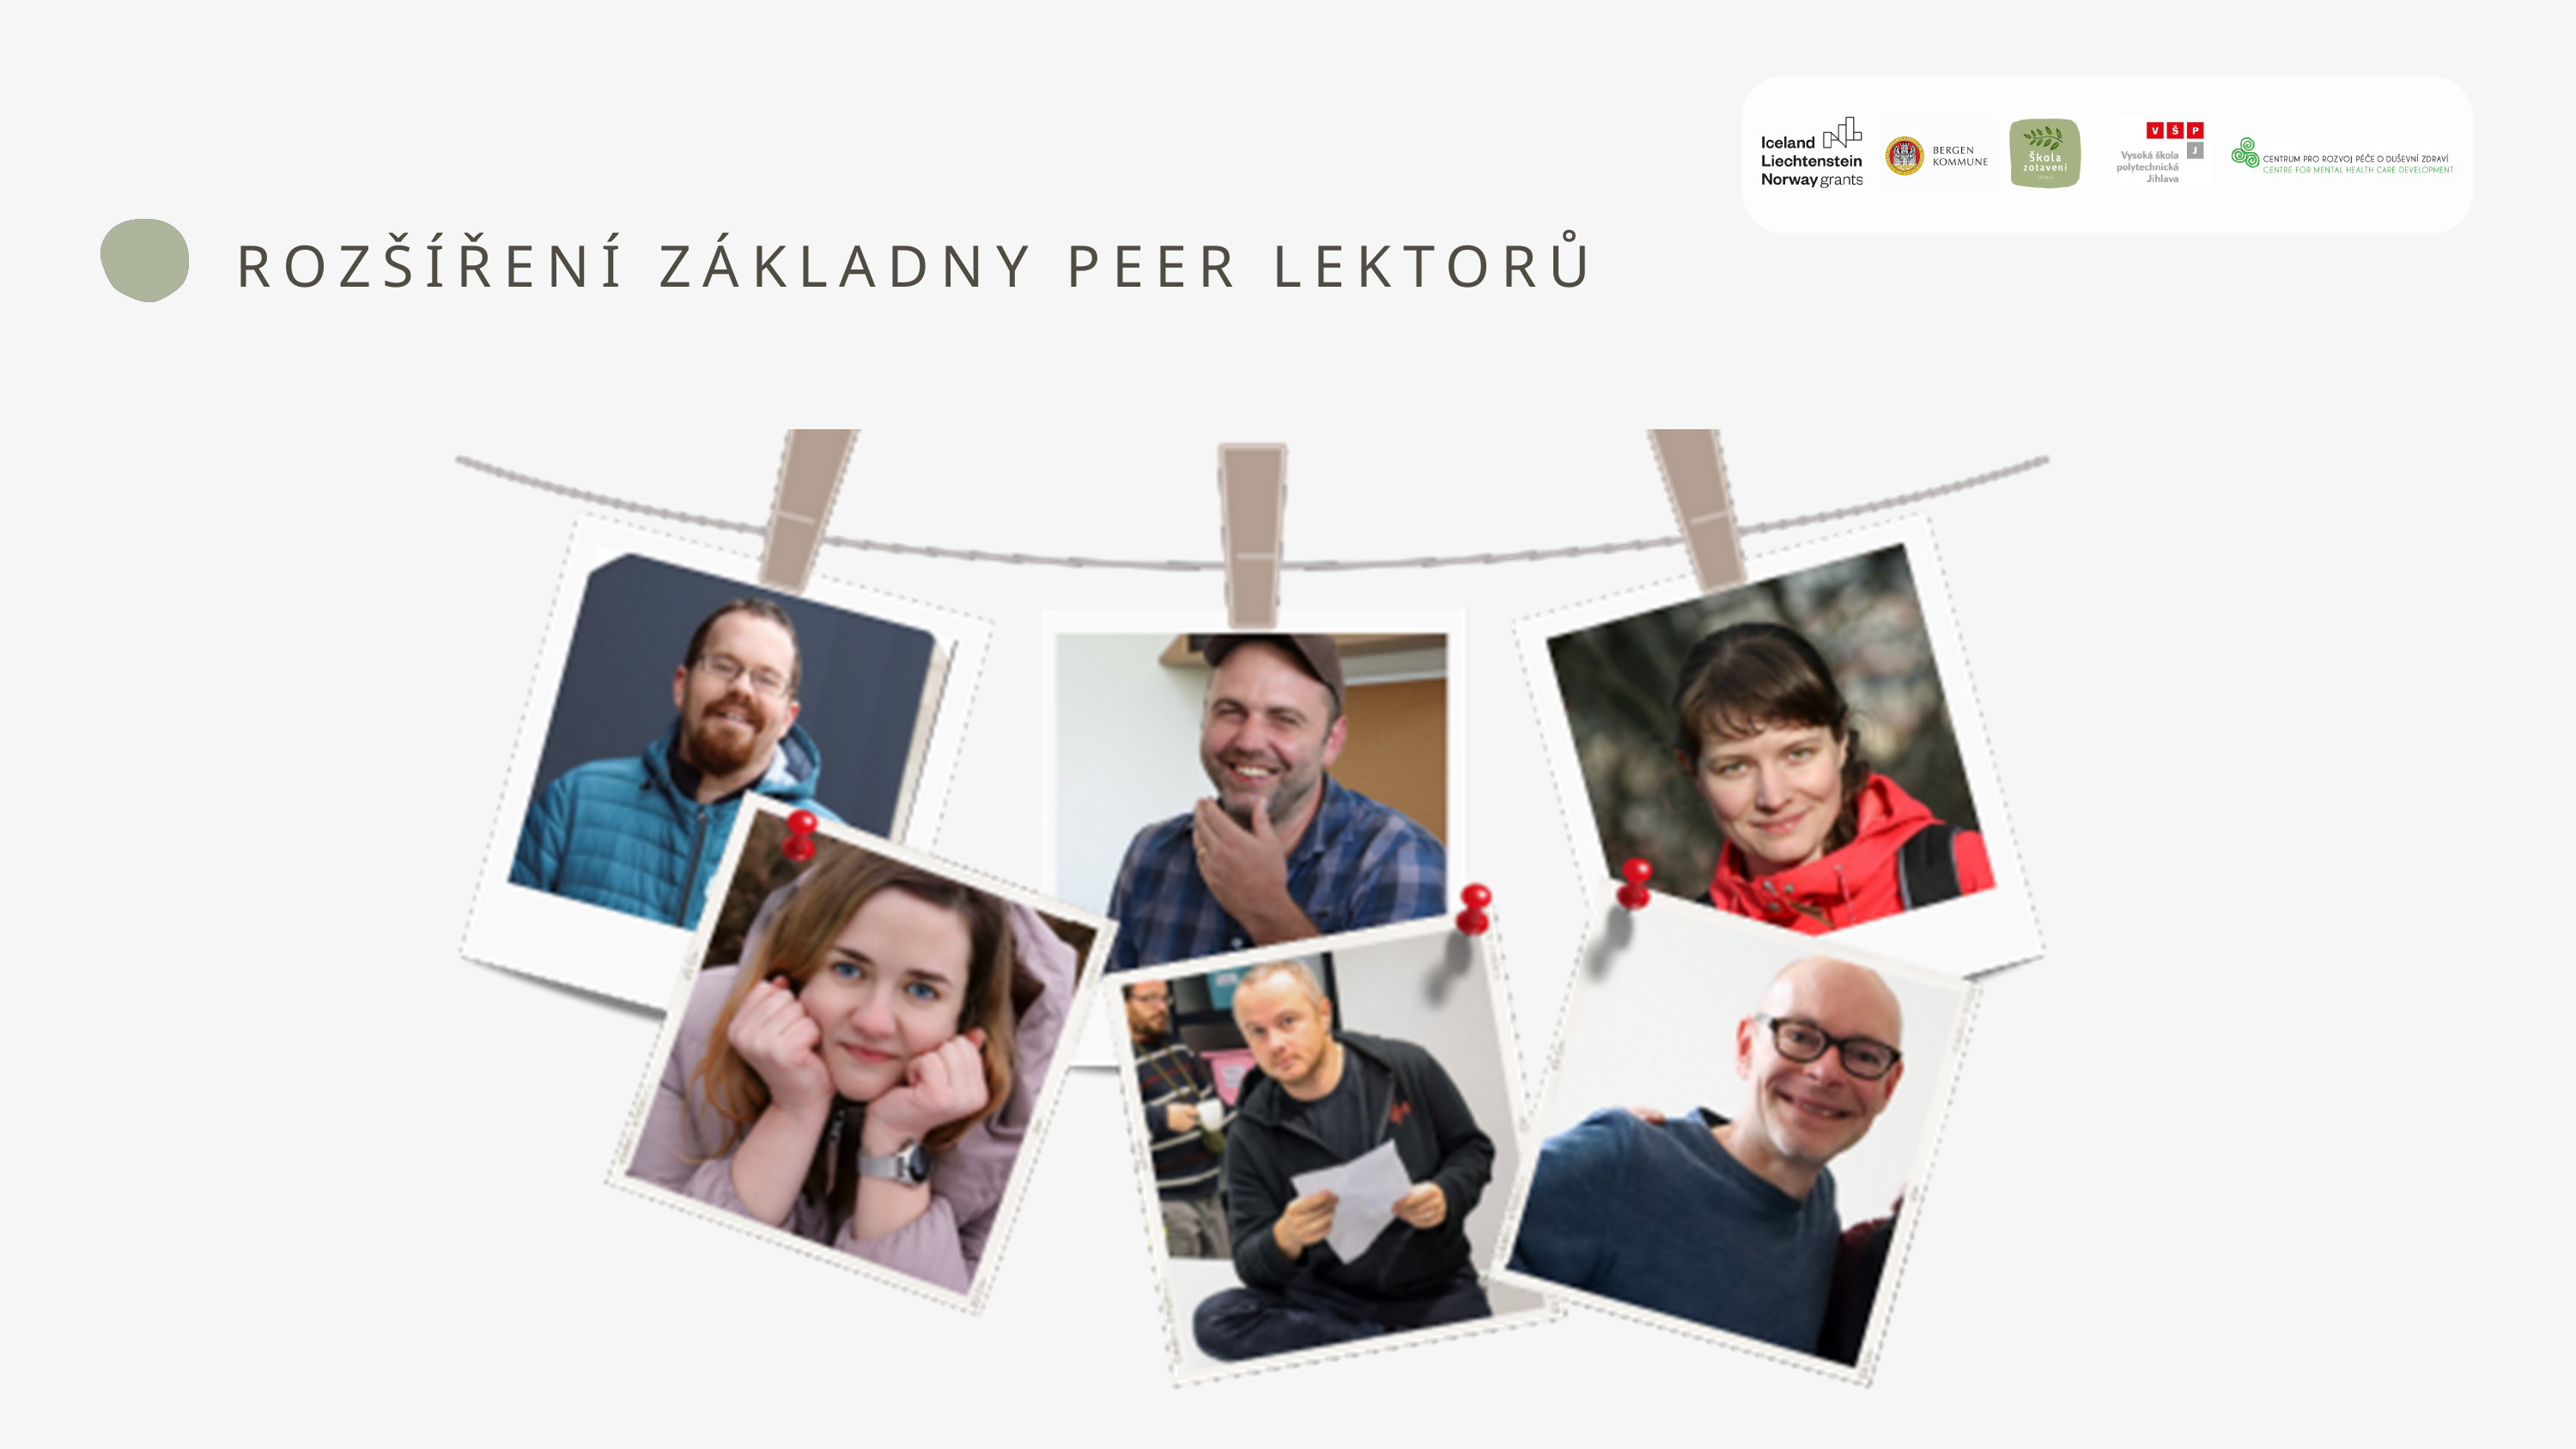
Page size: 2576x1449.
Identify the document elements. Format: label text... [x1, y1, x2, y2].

picture [421, 428, 2084, 1427]
picture [100, 218, 189, 303]
text_box ROZŠÍŘENÍ ZÁKLADNY PEER LEKTORŮ [235, 218, 1613, 300]
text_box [1741, 76, 2474, 233]
